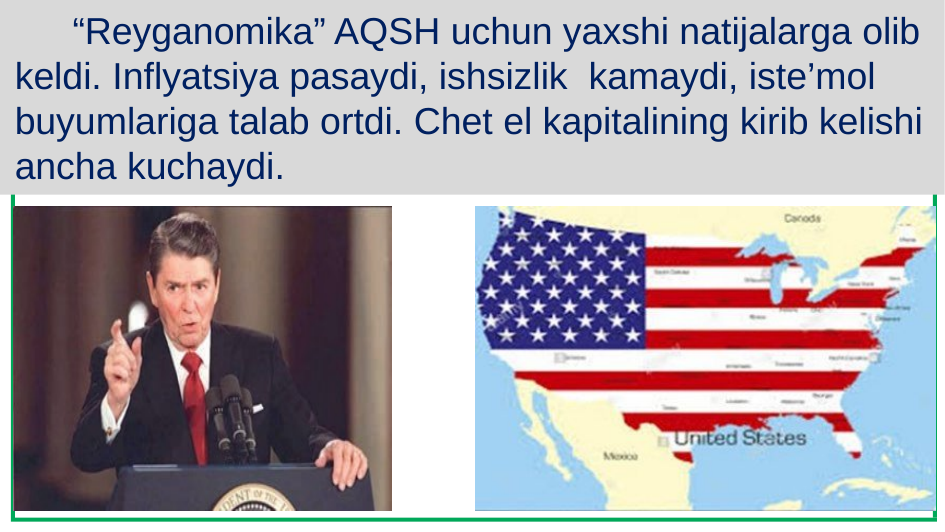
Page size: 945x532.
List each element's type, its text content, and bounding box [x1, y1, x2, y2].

text_box “Reyganomika” AQSH uchun yaxshi natijalarga olib keldi. Inflyatsiya pasaydi, ishsizlik kamaydi, iste’mol buyumlariga talab ortdi. Chet el kapitalining kirib kelishi ancha kuchaydi. [0, 0, 945, 195]
picture [475, 206, 937, 511]
picture [13, 206, 392, 511]
